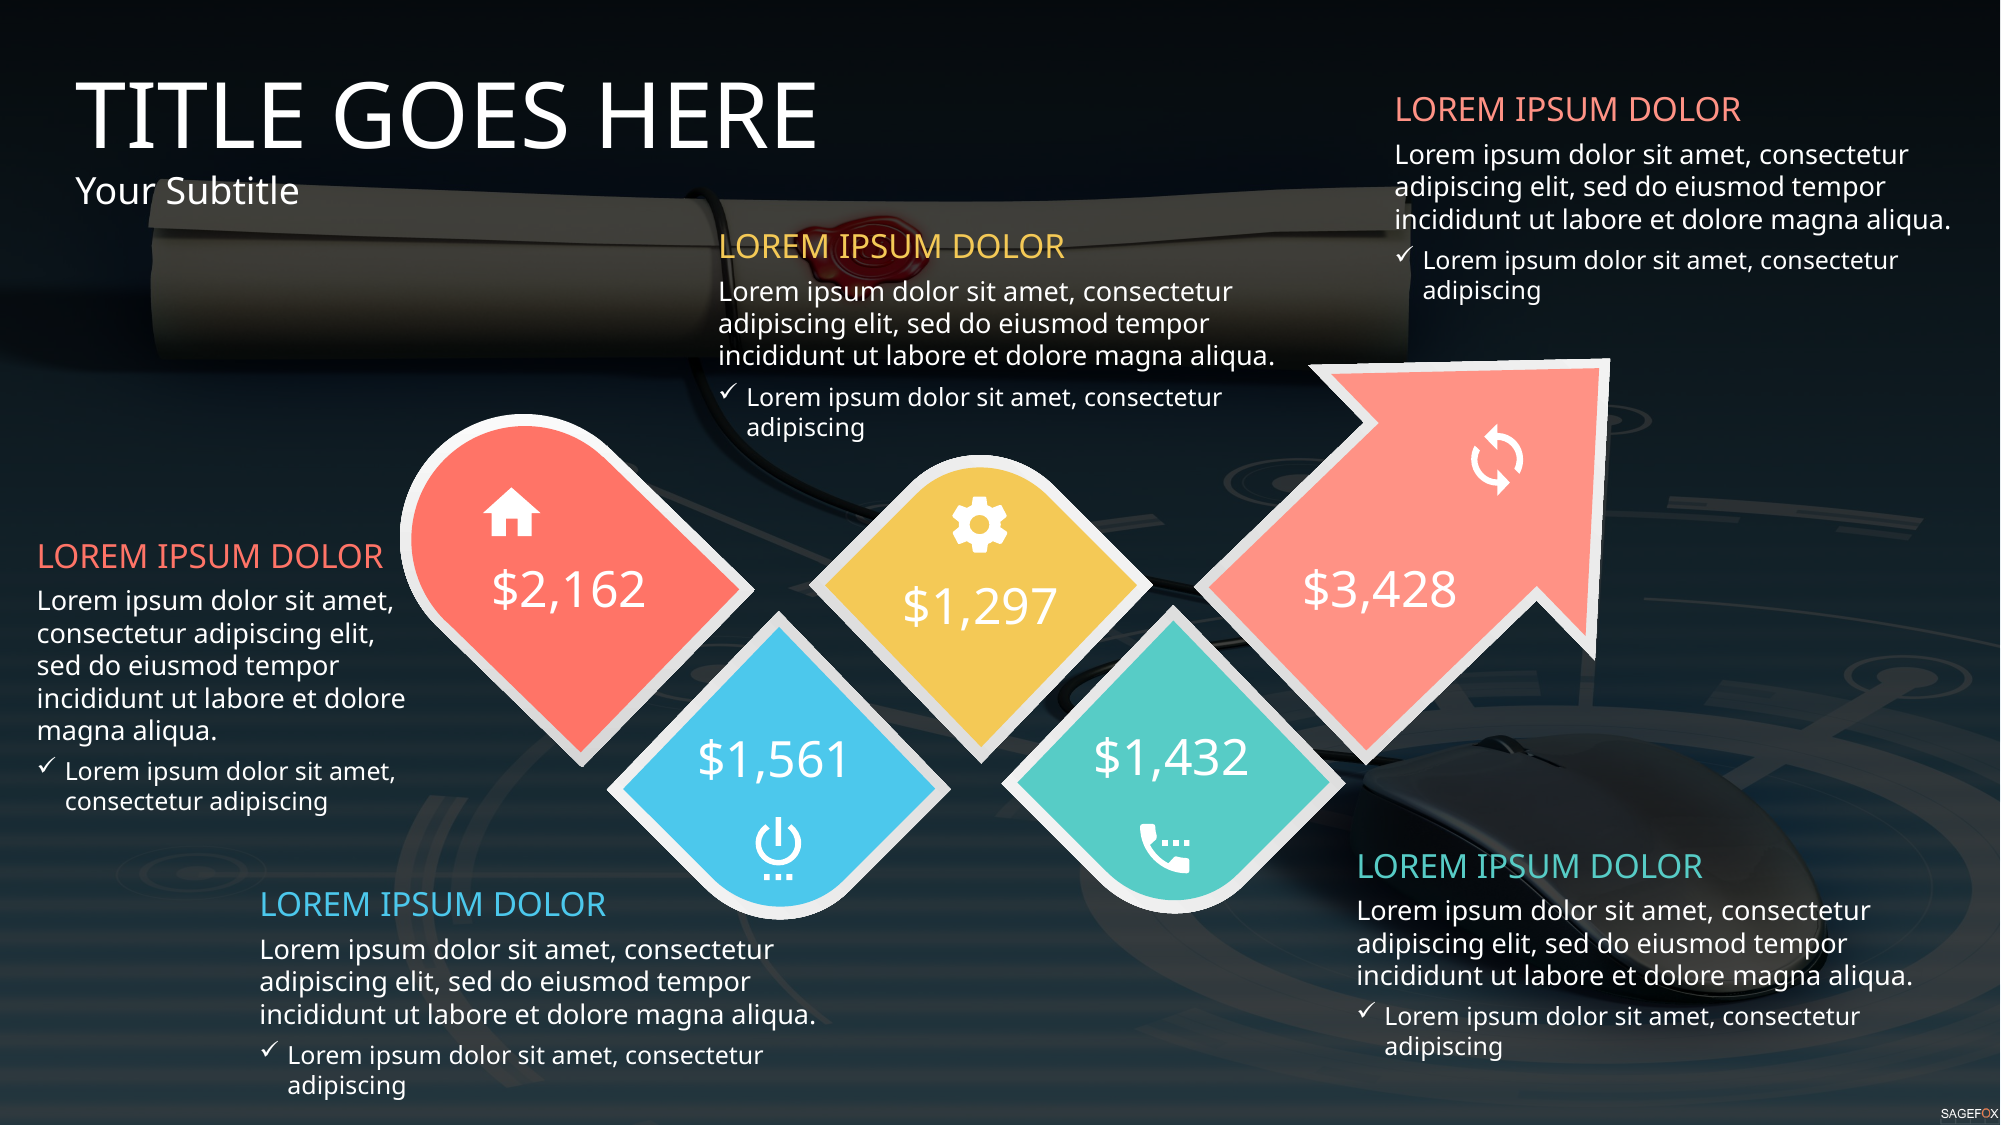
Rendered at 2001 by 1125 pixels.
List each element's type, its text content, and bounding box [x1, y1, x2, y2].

text_box LOREM IPSUM DOLOR Lorem ipsum dolor sit amet, consectetur adipiscing elit, sed do eiusmod tempor incididunt ut labore et dolore magna aliqua. Lorem ipsum dolor sit amet, consectetur adipiscing [703, 217, 1297, 449]
text_box LOREM IPSUM DOLOR Lorem ipsum dolor sit amet, consectetur adipiscing elit, sed do eiusmod tempor incididunt ut labore et dolore magna aliqua. Lorem ipsum dolor sit amet, consectetur adipiscing [1379, 81, 1975, 312]
text_box LOREM IPSUM DOLOR Lorem ipsum dolor sit amet, consectetur adipiscing elit, sed do eiusmod tempor incididunt ut labore et dolore magna aliqua. Lorem ipsum dolor sit amet, consectetur adipiscing [21, 527, 439, 824]
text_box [399, 413, 755, 768]
text_box TITLE GOES HERE Your Subtitle [60, 49, 1036, 220]
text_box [1049, 656, 1298, 904]
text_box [654, 662, 903, 910]
picture [0, 0, 2001, 1125]
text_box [1216, 312, 1676, 725]
text_box LOREM IPSUM DOLOR Lorem ipsum dolor sit amet, consectetur adipiscing elit, sed do eiusmod tempor incididunt ut labore et dolore magna aliqua. Lorem ipsum dolor sit amet, consectetur adipiscing [244, 875, 844, 1107]
text_box LOREM IPSUM DOLOR Lorem ipsum dolor sit amet, consectetur adipiscing elit, sed do eiusmod tempor incididunt ut labore et dolore magna aliqua. Lorem ipsum dolor sit amet, consectetur adipiscing [1341, 837, 1936, 1069]
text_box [857, 464, 1105, 713]
